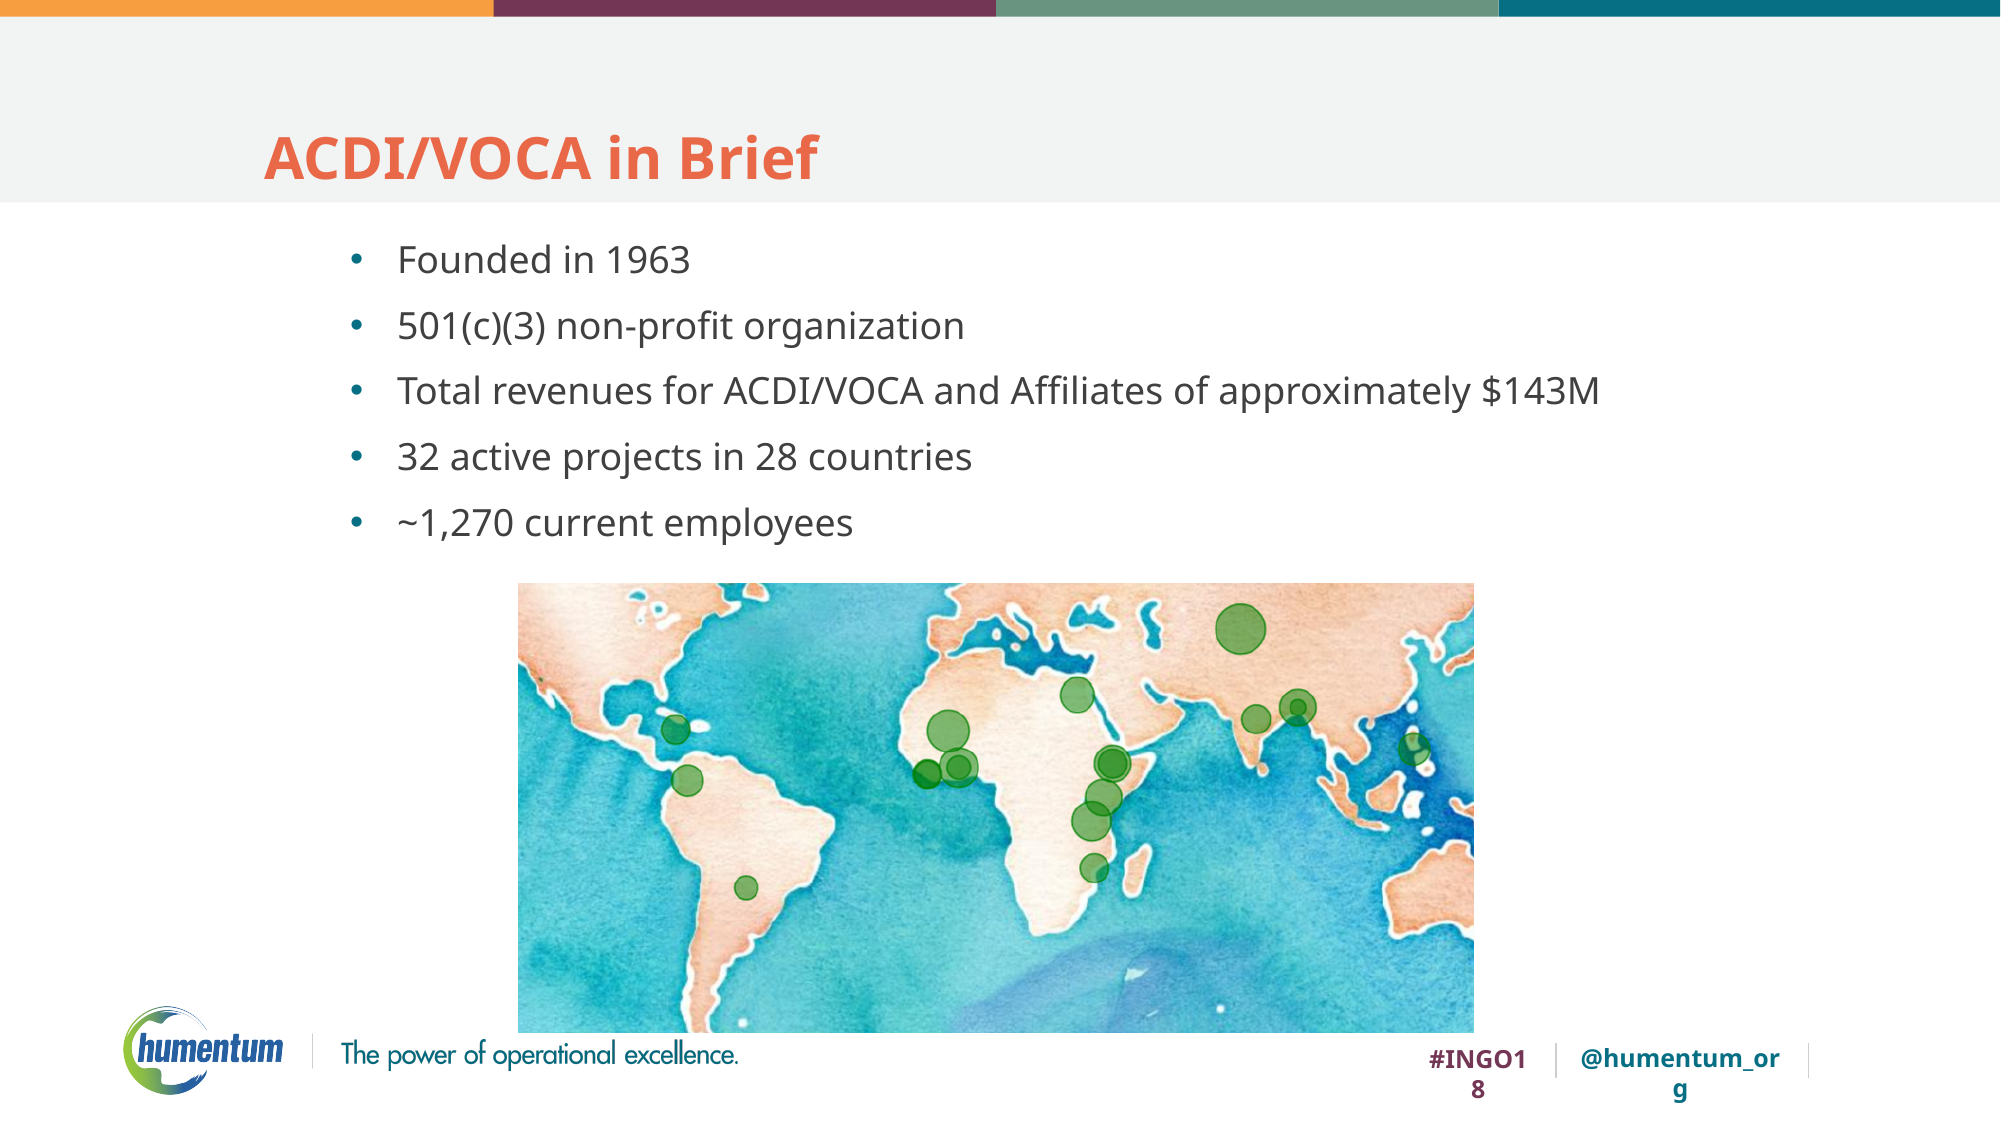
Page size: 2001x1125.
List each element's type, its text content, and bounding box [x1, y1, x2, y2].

picture [517, 583, 1474, 1033]
title ACDI/VOCA in Brief [249, 60, 1574, 264]
picture [123, 1006, 283, 1095]
list Founded in 1963 501(c)(3) non-profit organization Total revenues for ACDI/VOCA and Affiliates of approximately $143M 32 active projects in 28 countries ~1,270 current employees [335, 228, 1629, 850]
